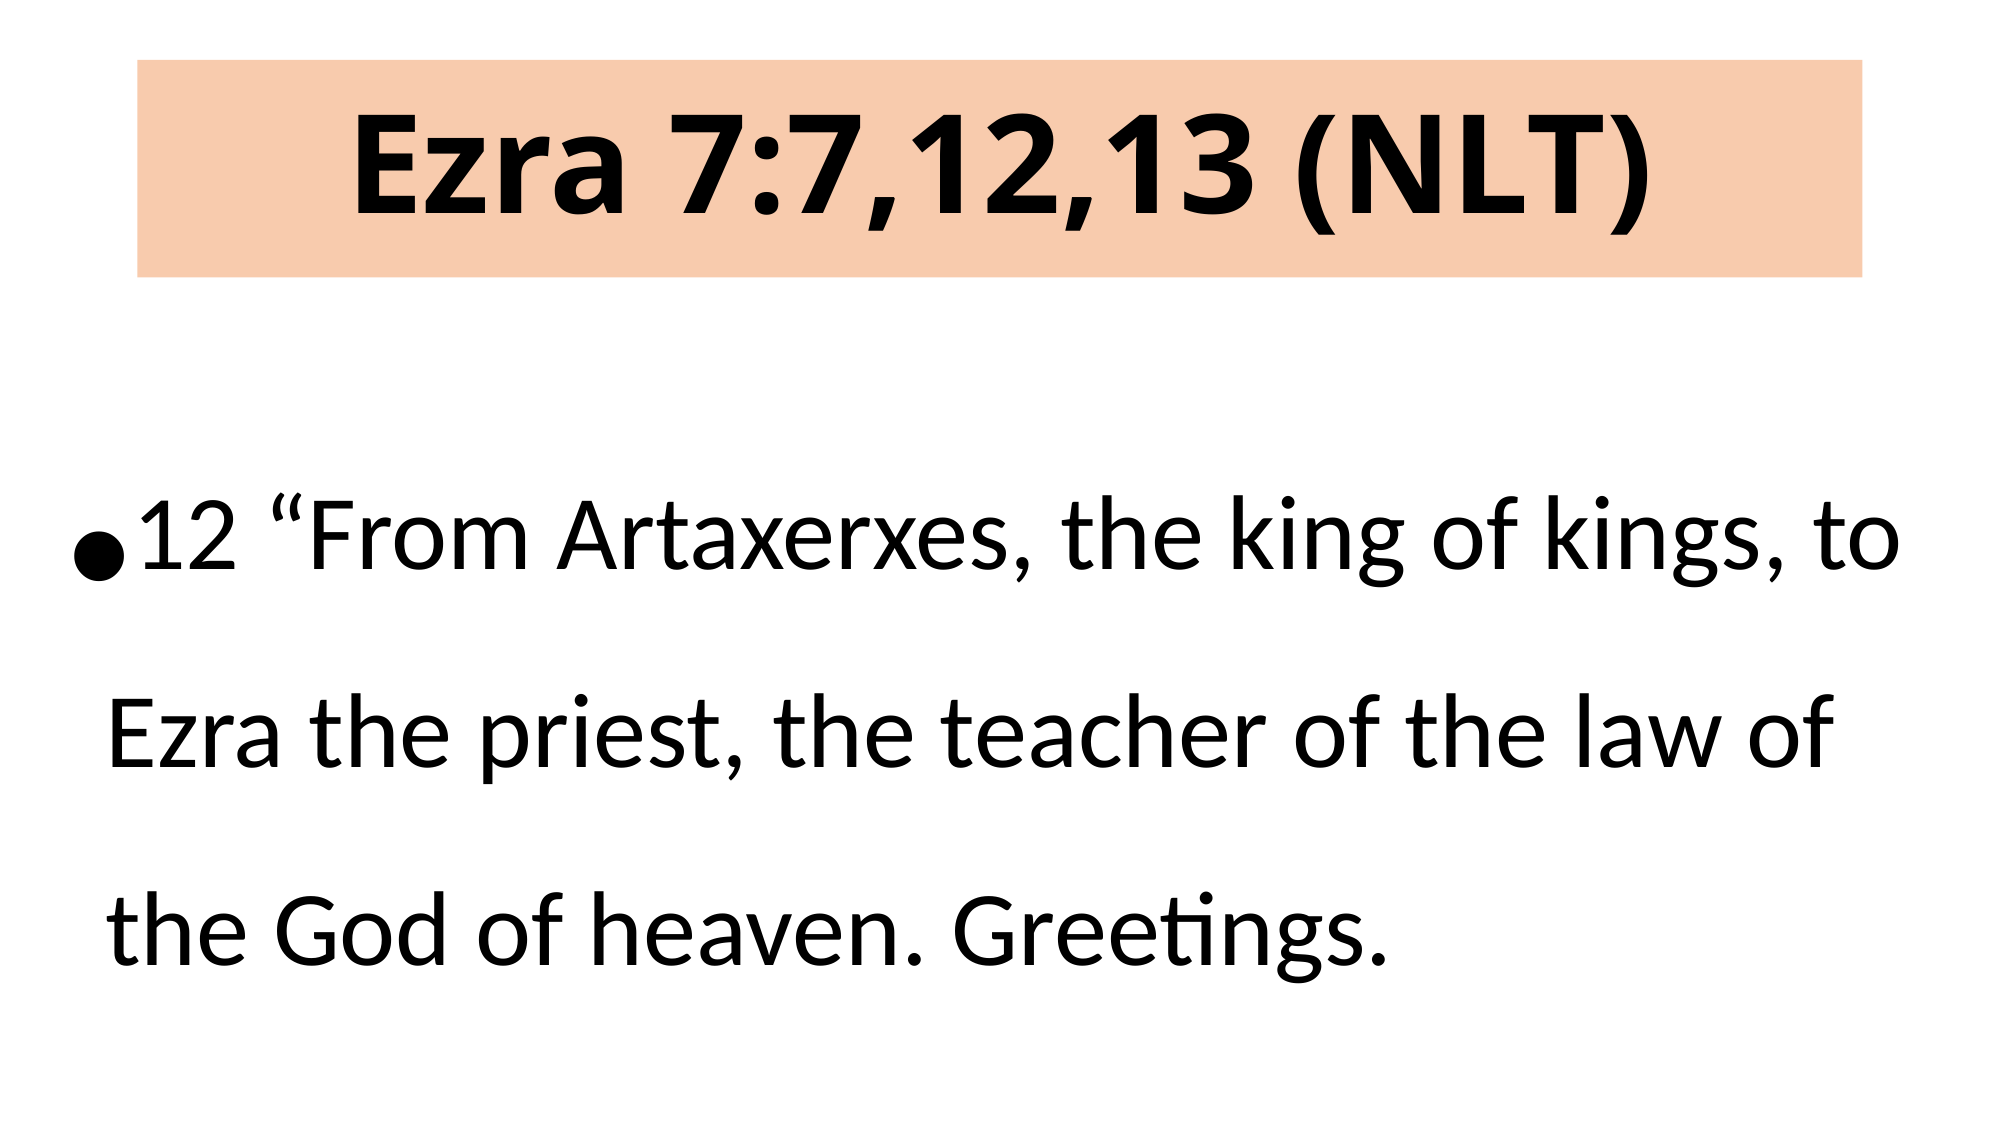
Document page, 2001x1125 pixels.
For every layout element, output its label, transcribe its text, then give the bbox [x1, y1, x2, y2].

list 12 “From Artaxerxes, the king of kings, to Ezra the priest, the teacher of the law of the God of heaven. Greetings. [52, 458, 1947, 981]
title Ezra 7:7,12,13 (NLT) [137, 59, 1863, 278]
